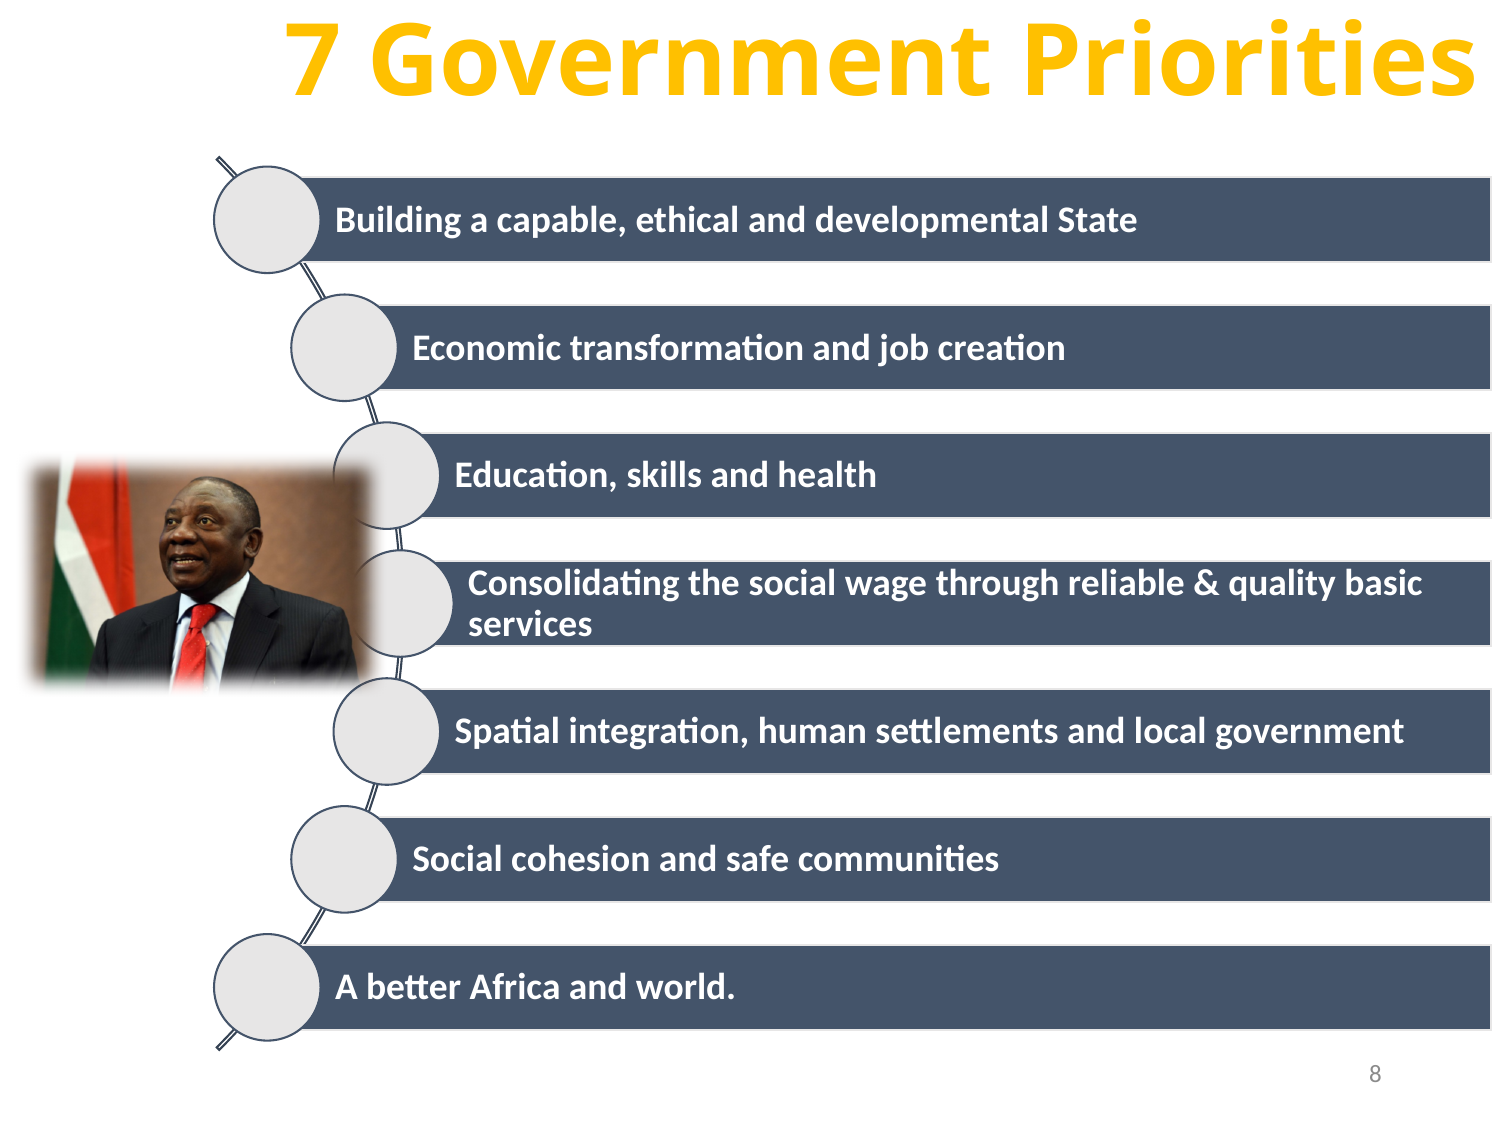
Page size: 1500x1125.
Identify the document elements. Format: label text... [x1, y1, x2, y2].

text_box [201, 134, 1500, 1073]
text_box 7 Government Priorities [0, 0, 1494, 123]
slide_number 8 [1059, 1073, 1397, 1103]
picture [15, 450, 388, 698]
